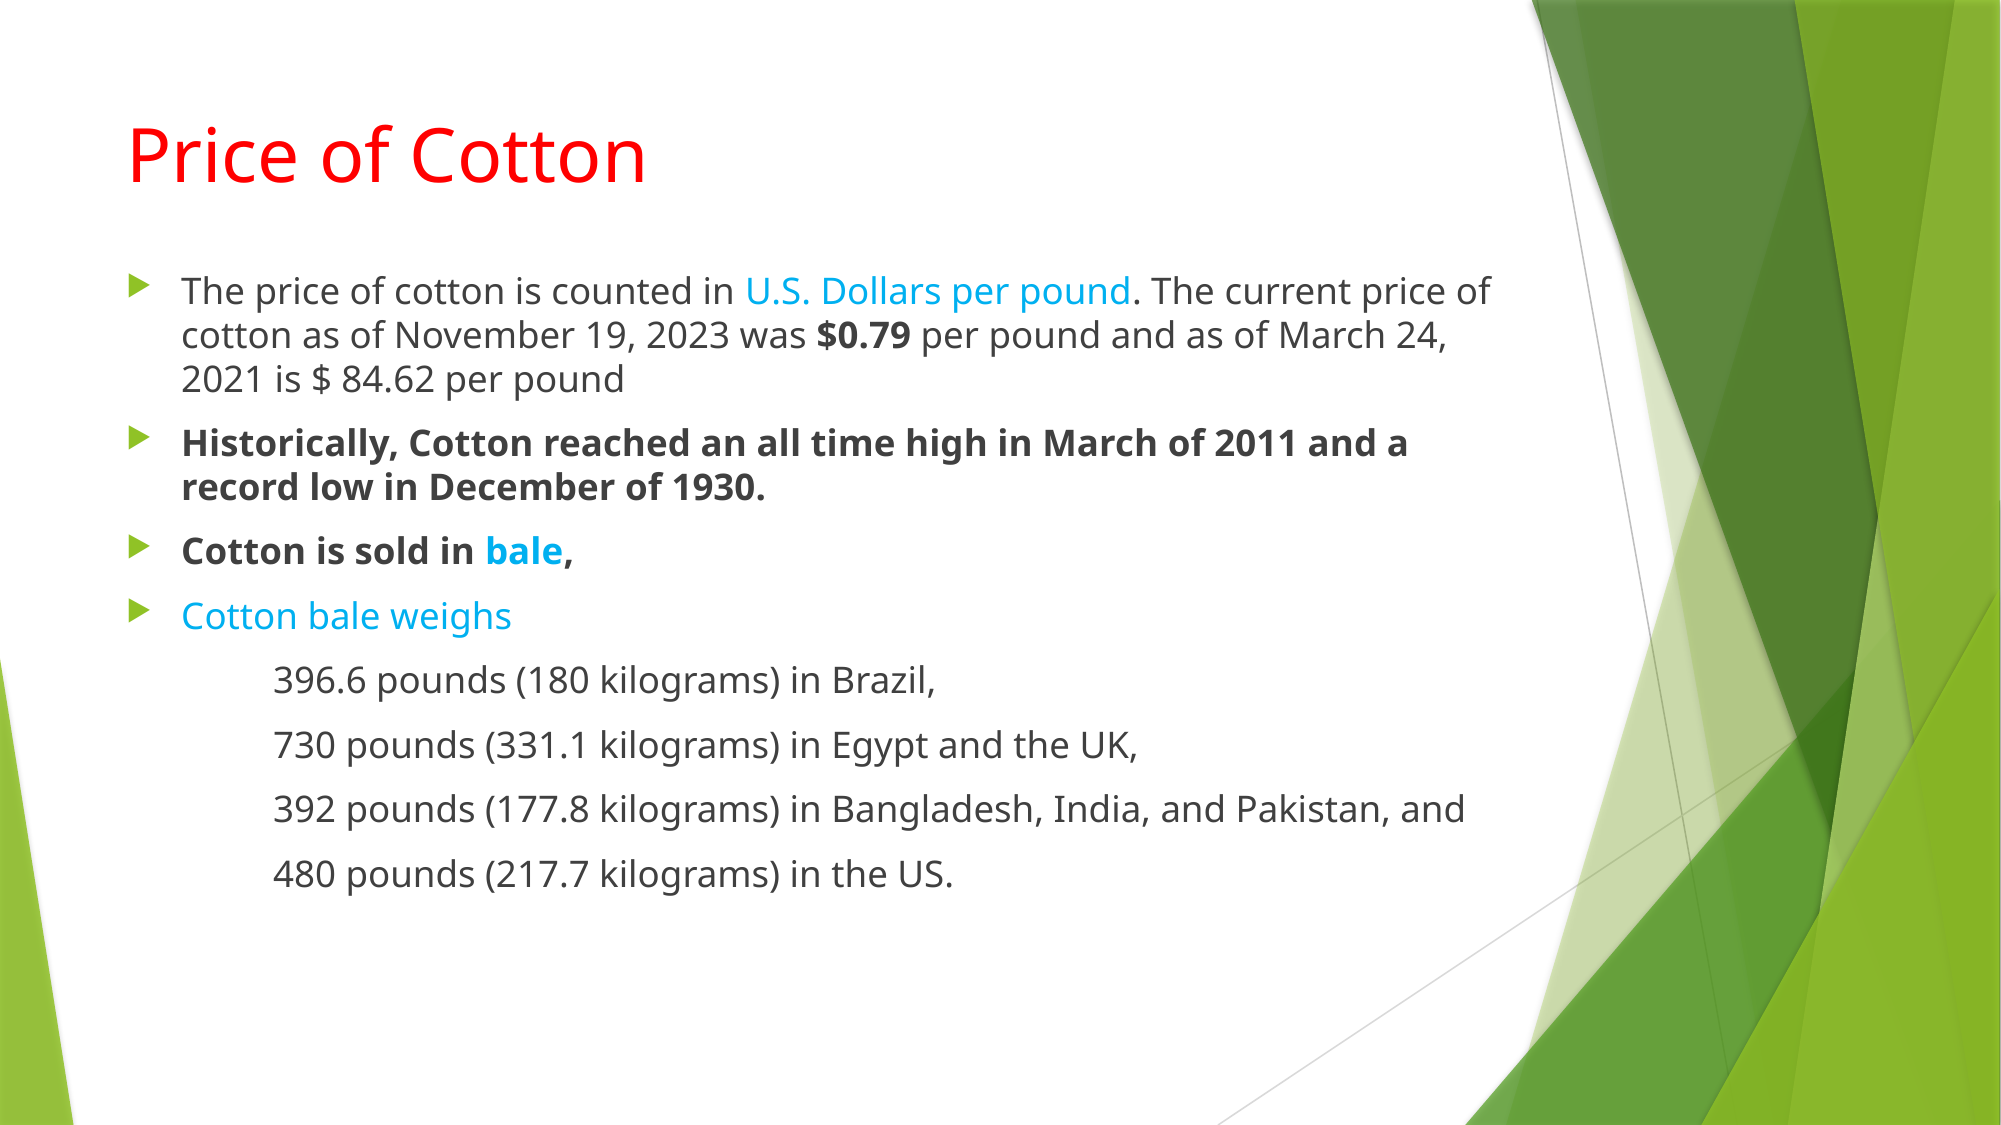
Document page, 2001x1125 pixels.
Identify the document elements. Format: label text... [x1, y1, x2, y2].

title Price of Cotton [111, 99, 1522, 220]
list The price of cotton is counted in U.S. Dollars per pound. The current price of cotton as of November 19, 2023 was $0.79 per pound and as of March 24, 2021 is $ 84.62 per pound Historically, Cotton reached an all time high in March of 2011 and a record low in December of 1930. Cotton is sold in bale, Cotton bale weighs 396.6 pounds (180 kilograms) in Brazil, 730 pounds (331.1 kilograms) in Egypt and the UK, 392 pounds (177.8 kilograms) in Bangladesh, India, and Pakistan, and 480 pounds (217.7 kilograms) in the US. [111, 259, 1522, 992]
